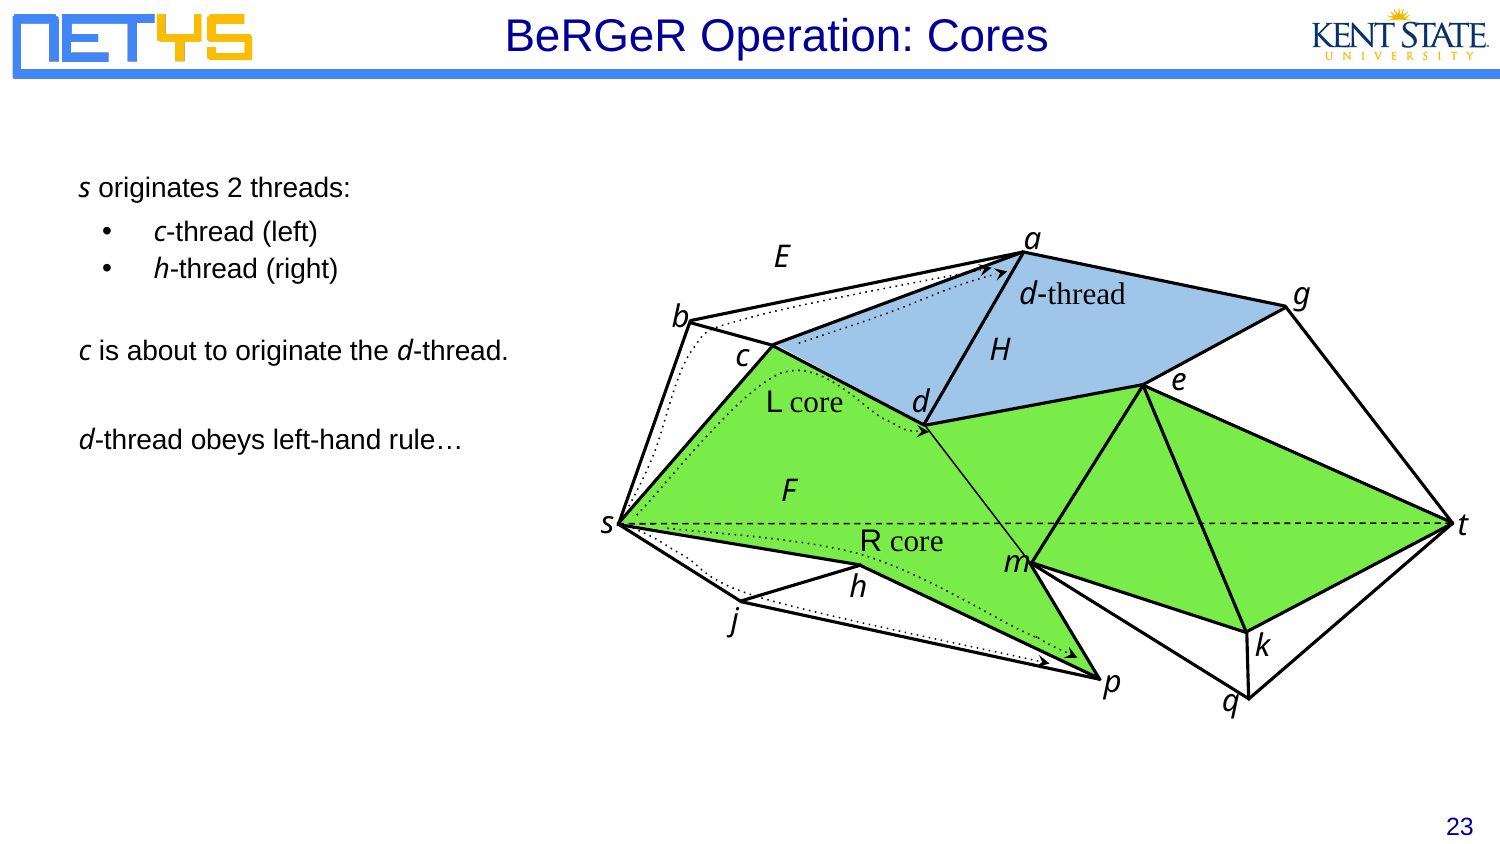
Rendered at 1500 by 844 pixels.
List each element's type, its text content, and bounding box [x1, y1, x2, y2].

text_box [974, 257, 1149, 383]
picture [12, 8, 1500, 79]
list s originates 2 threads: c-thread (left) h-thread (right) c is about to originate the d-thread. d-thread obeys left-hand rule… [63, 158, 575, 783]
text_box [585, 203, 1482, 734]
title BeRGeR Operation: Cores [273, 9, 1294, 68]
